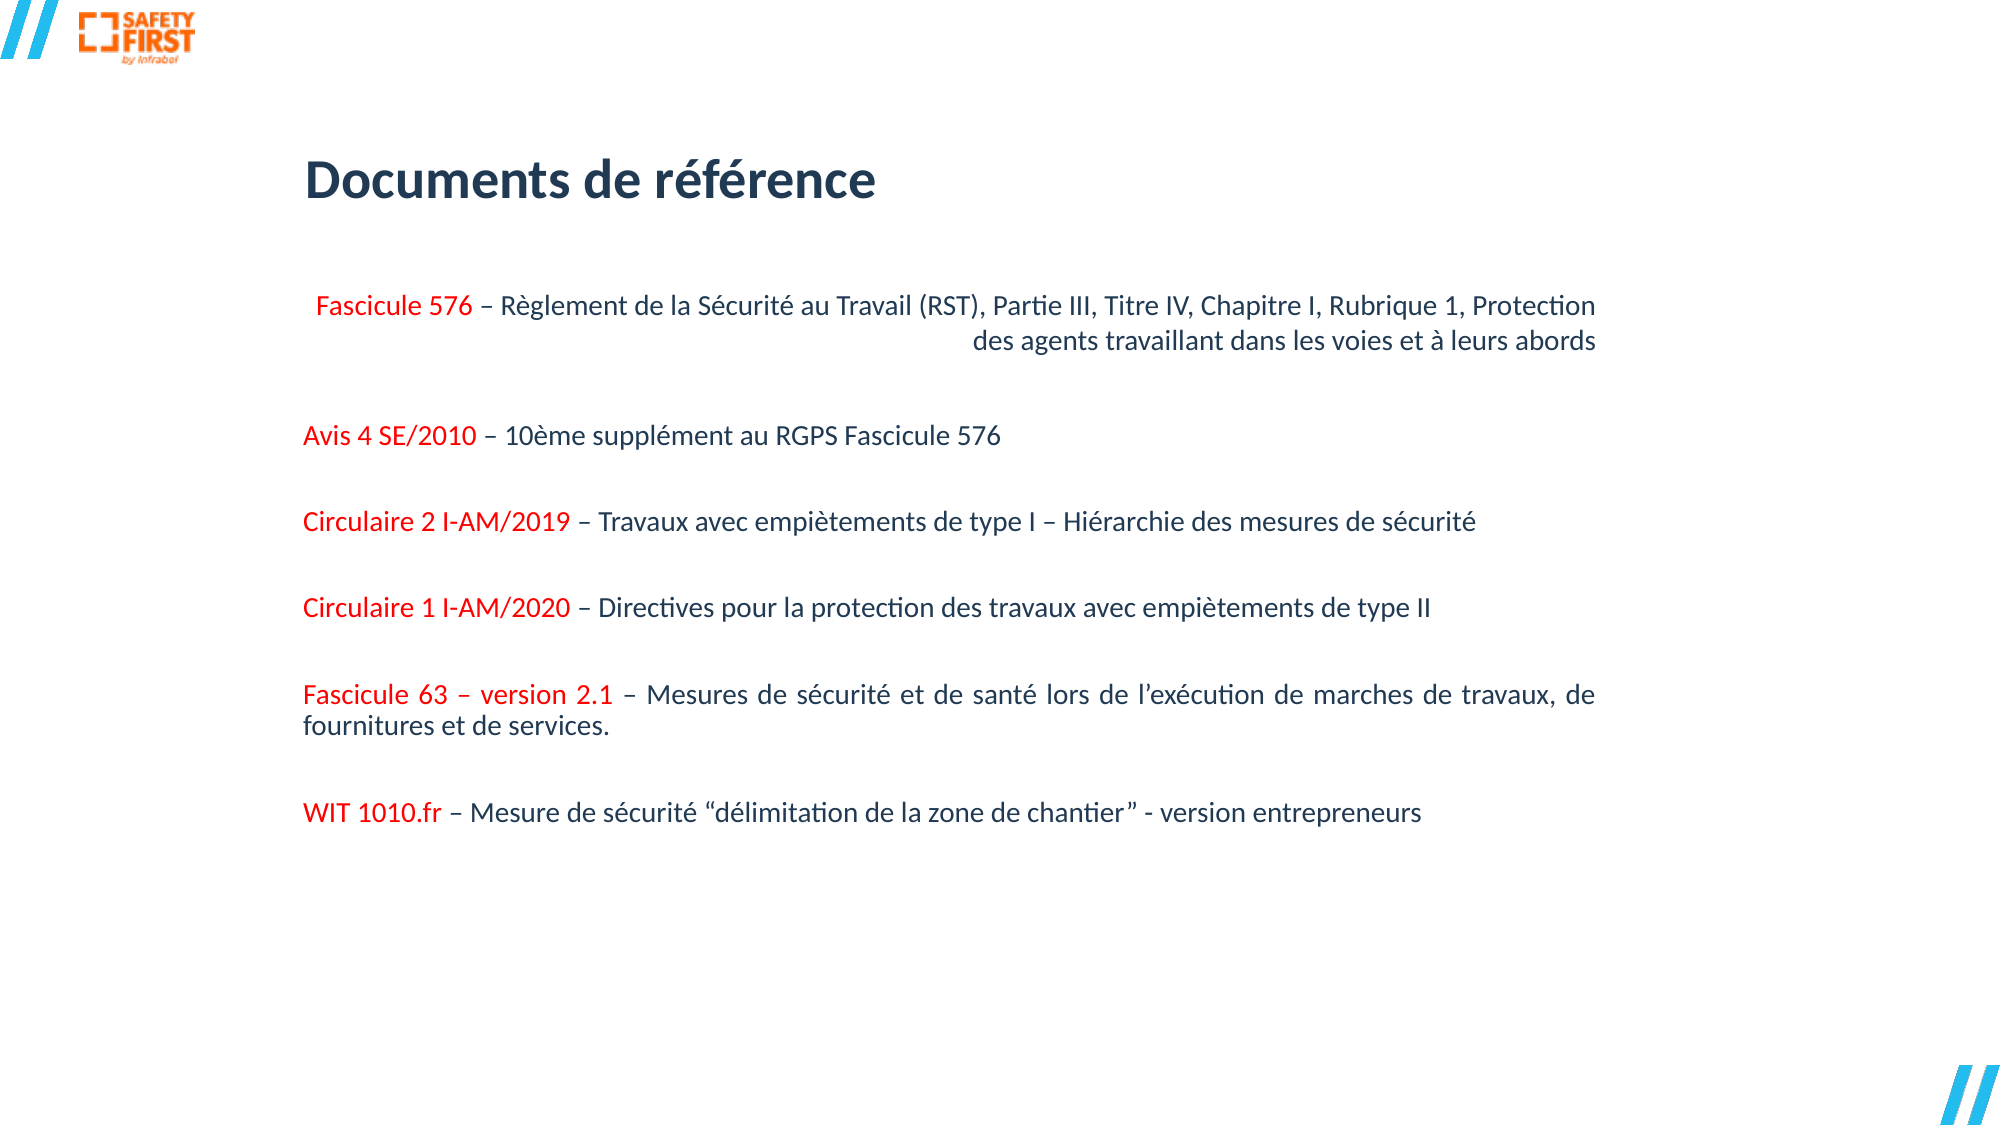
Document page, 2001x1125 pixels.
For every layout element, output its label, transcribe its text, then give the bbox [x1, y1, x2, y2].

picture [0, 0, 59, 59]
list Fascicule 576 – Règlement de la Sécurité au Travail (RST), Partie III, Titre IV, Chapitre I, Rubrique 1, Protection des agents travaillant dans les voies et à leurs abords Avis 4 SE/2010 – 10ème supplément au RGPS Fascicule 576 Circulaire 2 I-AM/2019 – Travaux avec empiètements de type I – Hiérarchie des mesures de sécurité Circulaire 1 I-AM/2020 – Directives pour la protection des travaux avec empiètements de type II Fascicule 63 – version 2.1 – Mesures de sécurité et de santé lors de l’exécution de marches de travaux, de fournitures et de services. WIT 1010.fr – Mesure de sécurité “délimitation de la zone de chantier” - version entrepreneurs [288, 278, 1612, 846]
text_box Documents de référence [291, 142, 1546, 221]
picture [1940, 1065, 2000, 1125]
picture [79, 12, 195, 65]
